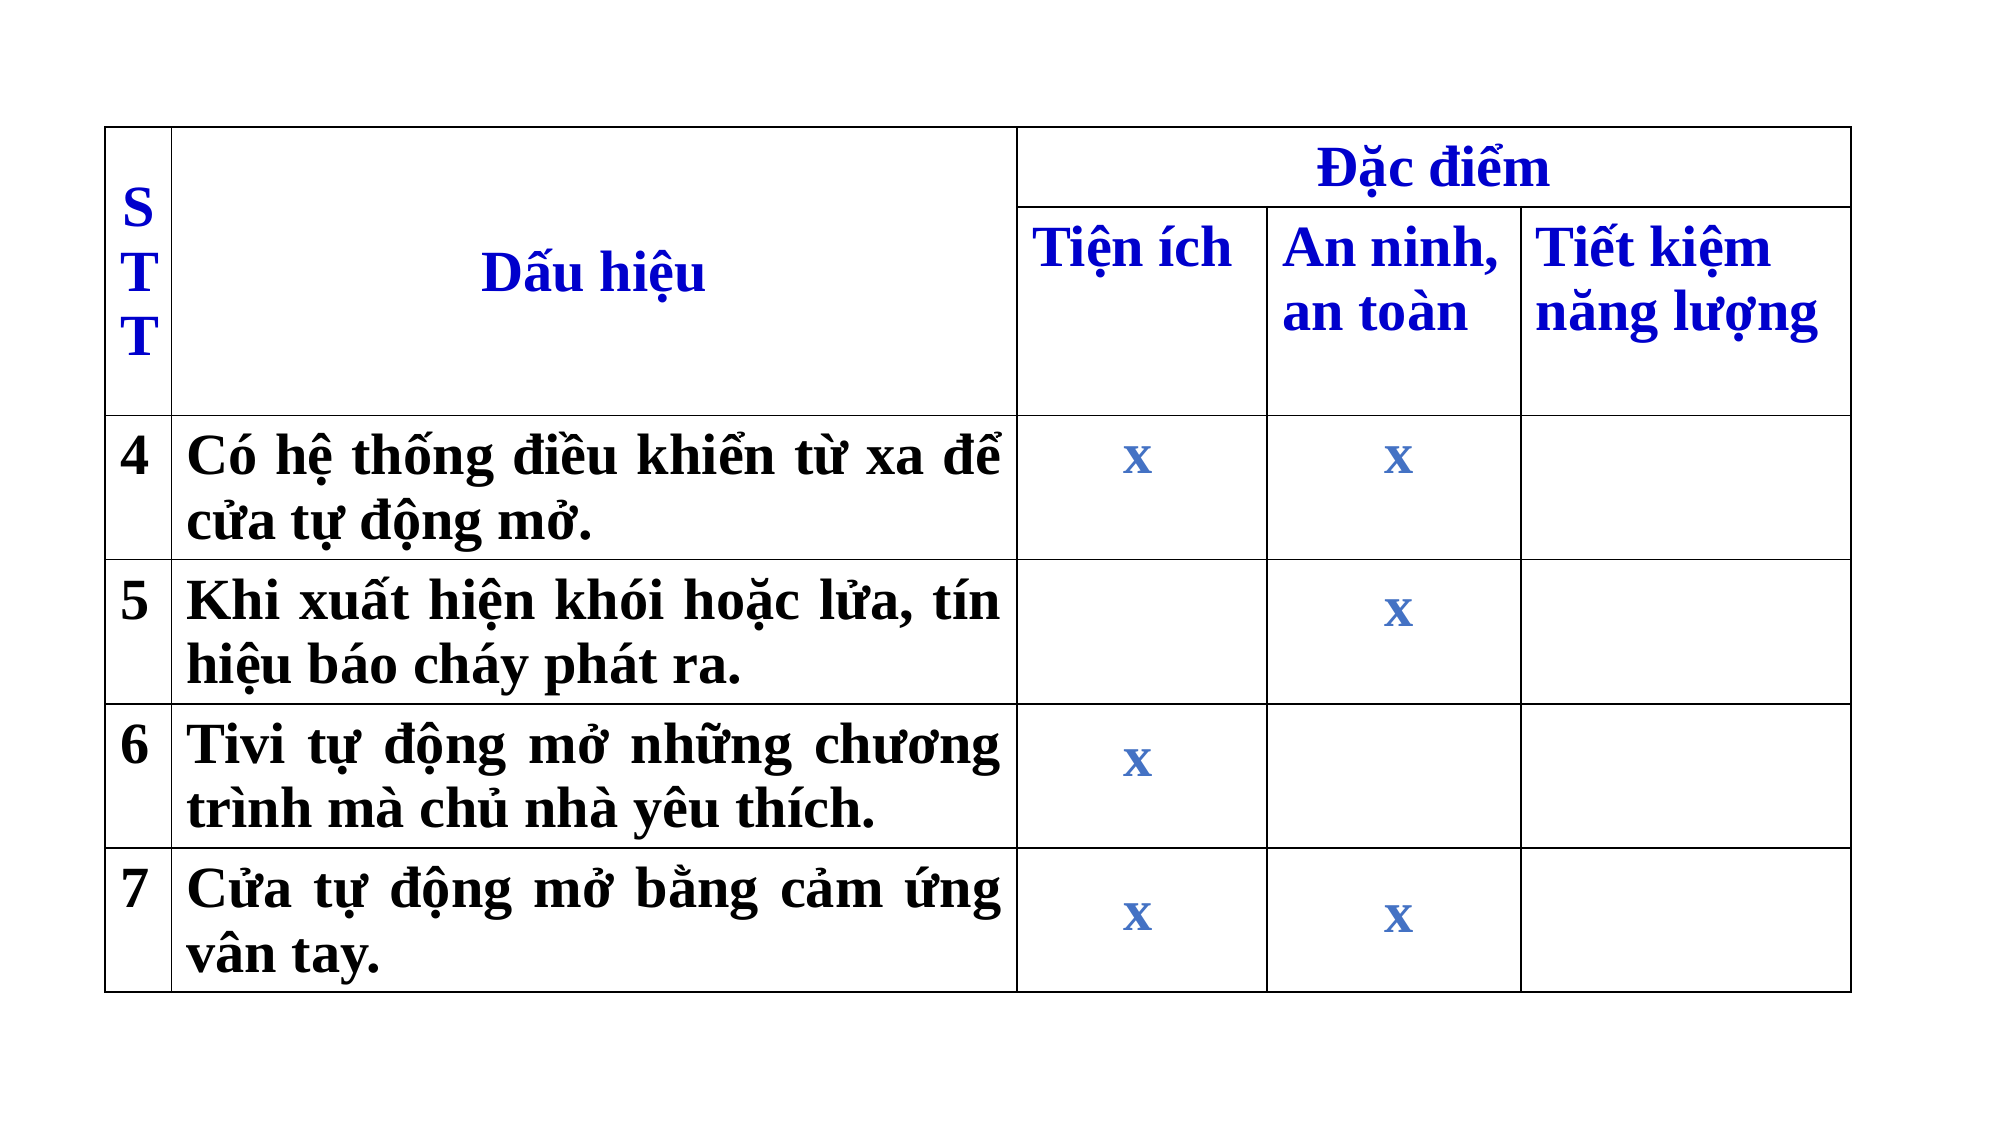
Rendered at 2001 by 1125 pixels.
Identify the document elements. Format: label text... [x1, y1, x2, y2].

table_cell [1268, 849, 1520, 991]
table_header Đặc điểm [1018, 128, 1850, 206]
table_cell An ninh, an toàn [1268, 208, 1520, 415]
table_cell Tivi tự động mở những chương trình mà chủ nhà yêu thích. [172, 705, 1016, 847]
table_cell [1018, 416, 1266, 559]
table_cell [1268, 416, 1520, 559]
text_box x [1369, 561, 1461, 691]
table_cell Tiết kiệm năng lượng [1522, 208, 1850, 415]
table_cell [1522, 705, 1850, 847]
text_box x [1369, 866, 1461, 997]
table_cell [1018, 705, 1266, 847]
text_box x [1108, 408, 1200, 539]
table_cell [1268, 560, 1520, 703]
table_cell Cửa tự động mở bằng cảm ứng vân tay. [172, 849, 1016, 991]
table_cell [1018, 849, 1266, 991]
table_cell Khi xuất hiện khói hoặc lửa, tín hiệu báo cháy phát ra. [172, 560, 1016, 703]
table_cell [1268, 705, 1520, 847]
table_header STT [106, 128, 171, 415]
table_cell 7 [106, 849, 171, 991]
table_cell 4 [106, 416, 171, 559]
table_cell 6 [106, 705, 171, 847]
text_box x [1108, 710, 1200, 841]
table_cell [1522, 849, 1850, 991]
table_cell [1522, 416, 1850, 559]
text_box x [1108, 865, 1200, 995]
table_cell Có hệ thống điều khiển từ xa để cửa tự động mở. [172, 416, 1016, 559]
text_box x [1369, 408, 1461, 539]
table_cell 5 [106, 560, 171, 703]
table_header Dấu hiệu [172, 128, 1016, 415]
table_cell [1018, 560, 1266, 703]
table_cell Tiện ích [1018, 208, 1266, 415]
table_cell [1522, 560, 1850, 703]
